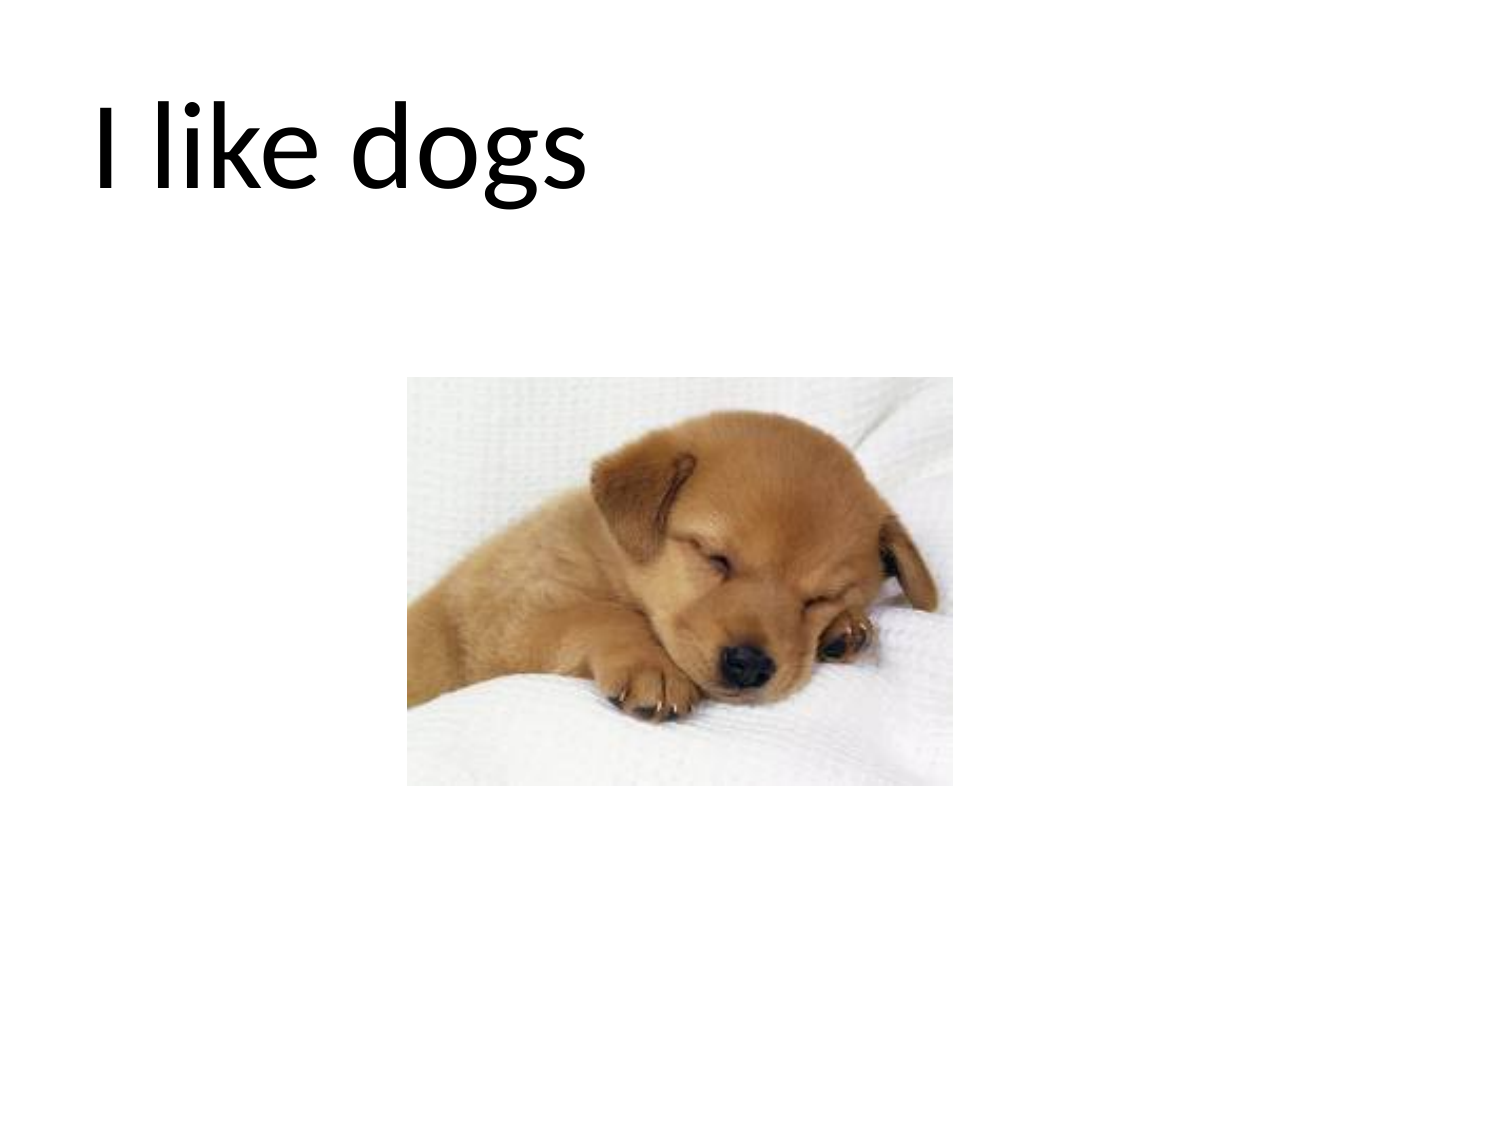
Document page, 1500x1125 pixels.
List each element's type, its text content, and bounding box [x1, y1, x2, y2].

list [407, 376, 953, 786]
title I like dogs [75, 45, 1425, 233]
